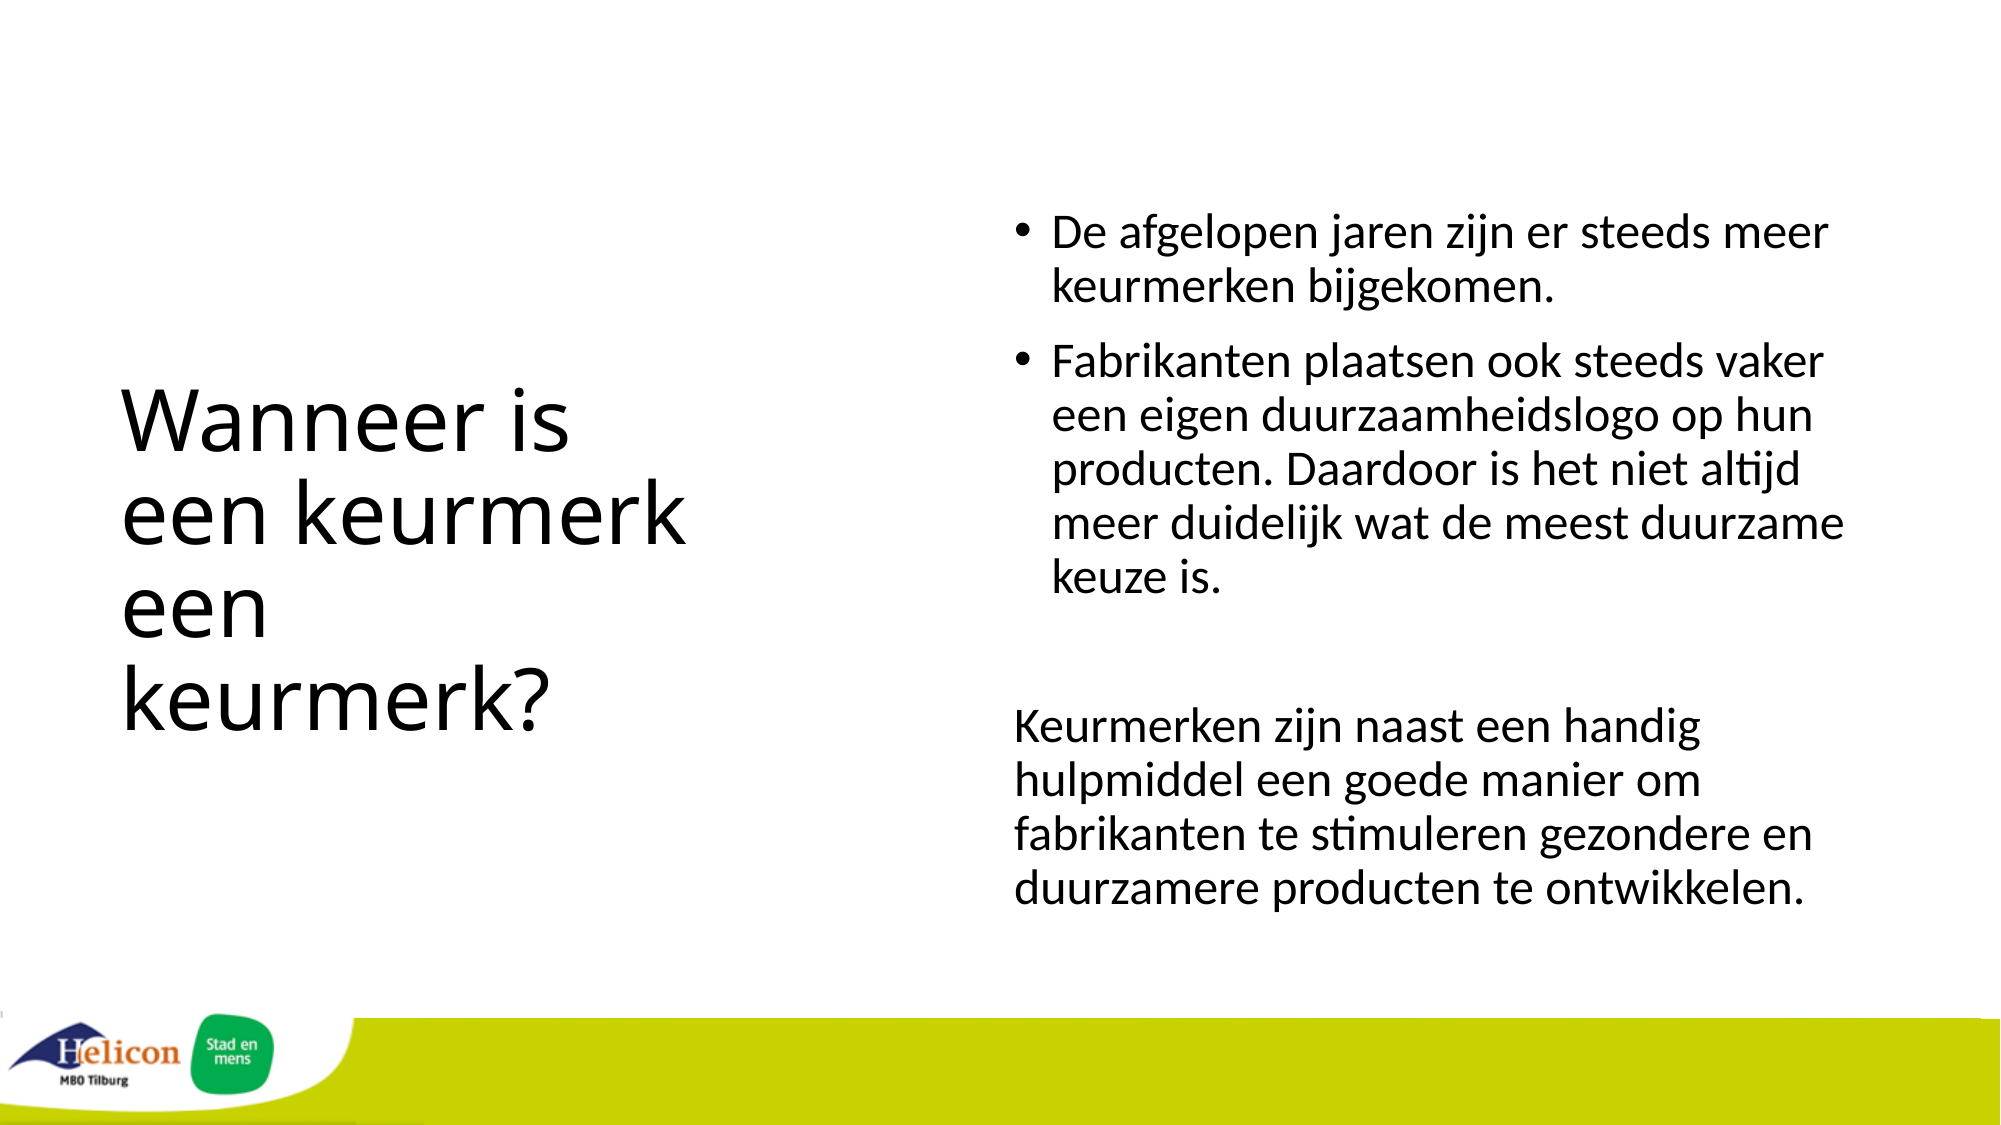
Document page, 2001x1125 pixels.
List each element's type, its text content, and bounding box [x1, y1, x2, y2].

title Wanneer is een keurmerk een keurmerk? [104, 336, 708, 790]
list De afgelopen jaren zijn er steeds meer keurmerken bijgekomen. Fabrikanten plaatsen ook steeds vaker een eigen duurzaamheidslogo op hun producten. Daardoor is het niet altijd meer duidelijk wat de meest duurzame keuze is. Keurmerken zijn naast een handig hulpmiddel een goede manier om fabrikanten te stimuleren gezondere en duurzamere producten te ontwikkelen. [998, 131, 1870, 990]
picture [0, 1011, 424, 1125]
